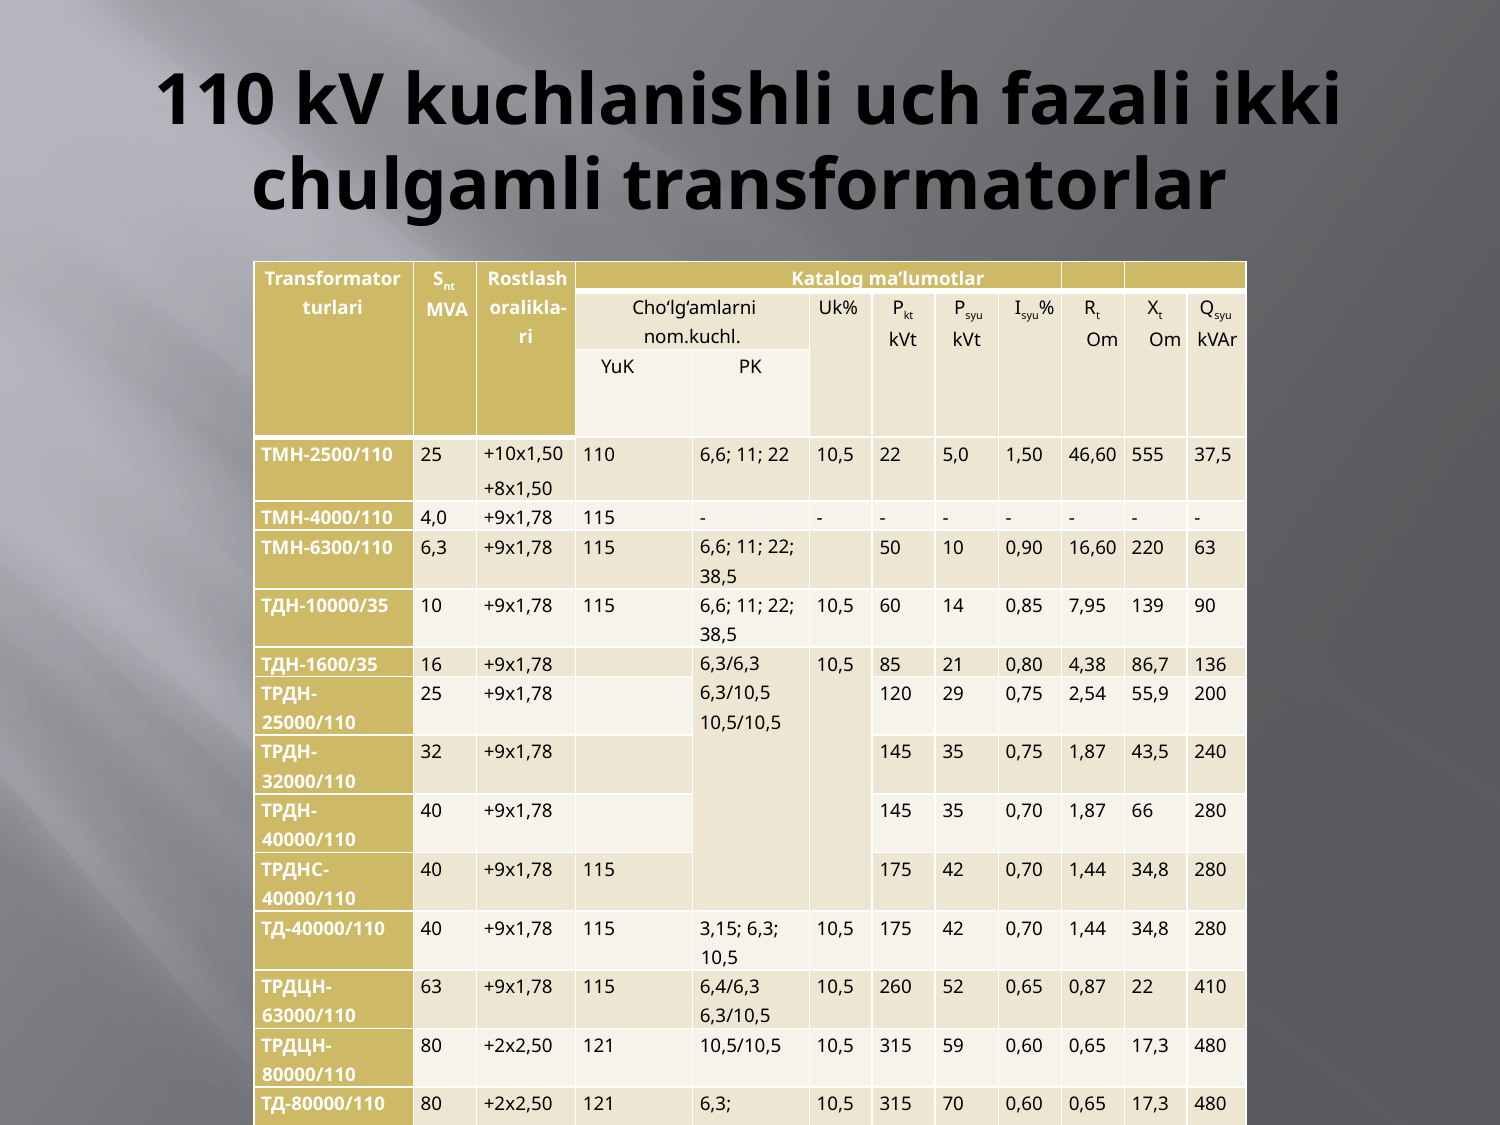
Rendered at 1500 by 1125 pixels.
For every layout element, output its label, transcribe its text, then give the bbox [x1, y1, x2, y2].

table_cell +9х1,78 [477, 590, 575, 646]
table_cell 6,3 [414, 531, 476, 588]
table_cell +9х1,78 [477, 853, 575, 910]
table_cell Pkt kVt [873, 294, 934, 436]
table_cell 175 [873, 853, 934, 910]
table_cell 280 [1188, 853, 1245, 910]
table_header Rostlash oralikla-ri [477, 262, 575, 435]
table_cell ТМН-2500/110 [255, 440, 413, 500]
table_cell 4,0 [414, 502, 476, 529]
table_cell 6,4/6,3 6,3/10,5 [693, 971, 809, 1028]
table_cell 63 [1188, 531, 1245, 588]
table_cell - [1188, 502, 1245, 529]
table_cell 4,38 [1062, 648, 1124, 676]
table_cell 5,0 [936, 438, 998, 500]
table_cell ТРДН-40000/110 [255, 795, 413, 852]
table_cell 175 [873, 912, 934, 969]
table_cell 1,87 [1062, 795, 1124, 852]
table_cell 0,65 [1062, 1029, 1124, 1086]
table_cell 40 [414, 912, 476, 969]
table_cell 50 [873, 531, 934, 588]
table_cell 25 [414, 440, 476, 500]
table_cell 16,60 [1062, 531, 1124, 588]
table_cell 0,70 [999, 795, 1061, 852]
table_cell 0,85 [999, 590, 1061, 646]
table_cell 139 [1125, 590, 1186, 646]
table_cell 115 [576, 531, 692, 588]
table_cell 2,54 [1062, 677, 1124, 734]
table_cell 480 [1188, 1088, 1245, 1125]
table_cell ТРДЦН-63000/110 [255, 971, 413, 1028]
table_cell ТМН-4000/110 [255, 502, 413, 529]
table_cell [576, 736, 692, 793]
table_cell 52 [936, 971, 998, 1028]
table_cell 35 [936, 736, 998, 793]
table_cell 21 [936, 648, 998, 676]
table_cell 315 [873, 1029, 934, 1086]
table_cell 480 [1188, 1029, 1245, 1086]
table_cell 25 [414, 677, 476, 734]
table_cell 16 [414, 648, 476, 676]
table_cell +9х1,78 [477, 795, 575, 852]
table_header Katalog ma’lumotlar [576, 262, 1061, 288]
table_header [1062, 262, 1124, 288]
table_cell 6,6; 11; 22; 38,5 [693, 531, 809, 588]
table_cell 7,95 [1062, 590, 1124, 646]
table_cell 10,5 [810, 590, 871, 646]
table_cell 240 [1188, 736, 1245, 793]
table_cell ТДН-10000/35 [255, 590, 413, 646]
table_cell 43,5 [1125, 736, 1186, 793]
table_cell - [810, 502, 871, 529]
table_cell 14 [936, 590, 998, 646]
table_cell 70 [936, 1088, 998, 1125]
table_cell +10х1,50 +8х1,50 [477, 440, 575, 500]
table_cell - [693, 502, 809, 529]
table_cell YuK [576, 350, 692, 436]
table_cell [576, 795, 692, 852]
table_cell 59 [936, 1029, 998, 1086]
table_cell Isyu% [999, 294, 1061, 436]
table_cell [810, 531, 871, 588]
table_cell ТРДН-32000/110 [255, 736, 413, 793]
table_cell 10,5/10,5 [693, 1029, 809, 1086]
table_cell 0,70 [999, 912, 1061, 969]
table_cell 145 [873, 795, 934, 852]
table_cell ТРДЦН-80000/110 [255, 1029, 413, 1086]
table_cell 60 [873, 590, 934, 646]
table_cell 0,60 [999, 1088, 1061, 1125]
table_cell 46,60 [1062, 438, 1124, 500]
table_cell 80 [414, 1088, 476, 1125]
table_cell 0,70 [999, 853, 1061, 910]
table_cell 200 [1188, 677, 1245, 734]
table_cell 115 [576, 590, 692, 646]
table_cell 410 [1188, 971, 1245, 1028]
table_cell 121 [576, 1088, 692, 1125]
table_cell 0,60 [999, 1029, 1061, 1086]
table_cell - [873, 502, 934, 529]
table_cell 10 [414, 590, 476, 646]
table_cell 10,5 [810, 912, 871, 969]
table_cell PK [693, 350, 809, 436]
table_cell 40 [414, 795, 476, 852]
table_cell 280 [1188, 912, 1245, 969]
table_cell 6,3/6,3 6,3/10,5 10,5/10,5 [693, 648, 809, 910]
table_cell 17,3 [1125, 1088, 1186, 1125]
table_cell ТМН-6300/110 [255, 531, 413, 588]
table_cell 85 [873, 648, 934, 676]
table_cell 29 [936, 677, 998, 734]
table_cell ТДН-1600/35 [255, 648, 413, 676]
table_cell 17,3 [1125, 1029, 1186, 1086]
table_cell 1,44 [1062, 853, 1124, 910]
table_cell 0,80 [999, 648, 1061, 676]
table_cell - [999, 502, 1061, 529]
table_cell +2х2,50 [477, 1088, 575, 1125]
table_cell 40 [414, 853, 476, 910]
table_cell 35 [936, 795, 998, 852]
table_cell 121 [576, 1029, 692, 1086]
table_cell 0,87 [1062, 971, 1124, 1028]
table_cell [576, 677, 692, 734]
table_cell +9х1,78 [477, 912, 575, 969]
table_cell ТРДНС-40000/110 [255, 853, 413, 910]
table_cell 115 [576, 971, 692, 1028]
table_cell 32 [414, 736, 476, 793]
table_cell - [936, 502, 998, 529]
table_cell 1,44 [1062, 912, 1124, 969]
table_cell 90 [1188, 590, 1245, 646]
table_cell Uk% [810, 294, 871, 436]
table_cell 22 [873, 438, 934, 500]
table_cell - [1125, 502, 1186, 529]
table_cell ТД-80000/110 [255, 1088, 413, 1125]
table_cell 136 [1188, 648, 1245, 676]
table_cell 6,6; 11; 22 [693, 438, 809, 500]
table_cell 34,8 [1125, 912, 1186, 969]
table_cell Rt Om [1062, 294, 1124, 436]
table_cell +9х1,78 [477, 971, 575, 1028]
table_cell 80 [414, 1029, 476, 1086]
table_cell 0,75 [999, 736, 1061, 793]
table_cell 6,3; 10,5; 13,8; 3,15 [693, 1088, 809, 1125]
table_cell 10,5 [810, 1088, 871, 1125]
table_cell 10 [936, 531, 998, 588]
table_cell 555 [1125, 438, 1186, 500]
table_cell 120 [873, 677, 934, 734]
table_cell - [1062, 502, 1124, 529]
table_cell +9х1,78 [477, 677, 575, 734]
table_cell 0,65 [1062, 1088, 1124, 1125]
table_cell Qsyu kVAr [1188, 294, 1245, 436]
table_cell 220 [1125, 531, 1186, 588]
table_cell 115 [576, 502, 692, 529]
table_cell 66 [1125, 795, 1186, 852]
table_cell Xt Om [1125, 294, 1186, 436]
table_cell 110 [576, 438, 692, 500]
table_cell 3,15; 6,3; 10,5 [693, 912, 809, 969]
table_cell 42 [936, 853, 998, 910]
table_cell 10,5 [810, 648, 871, 910]
table_cell +9х1,78 [477, 648, 575, 676]
table_cell 1,87 [1062, 736, 1124, 793]
table_cell 10,5 [810, 438, 871, 500]
table_cell [576, 648, 692, 676]
table_cell +2х2,50 [477, 1029, 575, 1086]
title 110 kV kuchlanishli uch fazali ikki chulgamli transformatorlar [75, 45, 1425, 233]
table_cell ТД-40000/110 [255, 912, 413, 969]
table_header Snt MVA [414, 262, 476, 435]
table_cell 0,90 [999, 531, 1061, 588]
table_cell +9х1,78 [477, 736, 575, 793]
table_cell 42 [936, 912, 998, 969]
table_cell 10,5 [810, 1029, 871, 1086]
table_cell +9х1,78 [477, 502, 575, 529]
table_cell 115 [576, 912, 692, 969]
table_cell 0,65 [999, 971, 1061, 1028]
table_cell 34,8 [1125, 853, 1186, 910]
table_cell 63 [414, 971, 476, 1028]
table_cell 145 [873, 736, 934, 793]
table_cell 6,6; 11; 22; 38,5 [693, 590, 809, 646]
table_cell 260 [873, 971, 934, 1028]
table_cell 315 [873, 1088, 934, 1125]
table_cell ТРДН-25000/110 [255, 677, 413, 734]
table_header Transformator turlari [255, 262, 413, 435]
table_cell 22 [1125, 971, 1186, 1028]
table_cell 115 [576, 853, 692, 910]
table_cell Cho‘lg‘amlarni nom.kuchl. [576, 294, 809, 349]
table_cell 55,9 [1125, 677, 1186, 734]
table_header [1125, 262, 1245, 288]
table_cell 280 [1188, 795, 1245, 852]
table_cell 86,7 [1125, 648, 1186, 676]
table_cell Psyu kVt [936, 294, 998, 436]
table_cell +9х1,78 [477, 531, 575, 588]
table_cell 10,5 [810, 971, 871, 1028]
table_cell 37,5 [1188, 438, 1245, 500]
table_cell 1,50 [999, 438, 1061, 500]
table_cell 0,75 [999, 677, 1061, 734]
